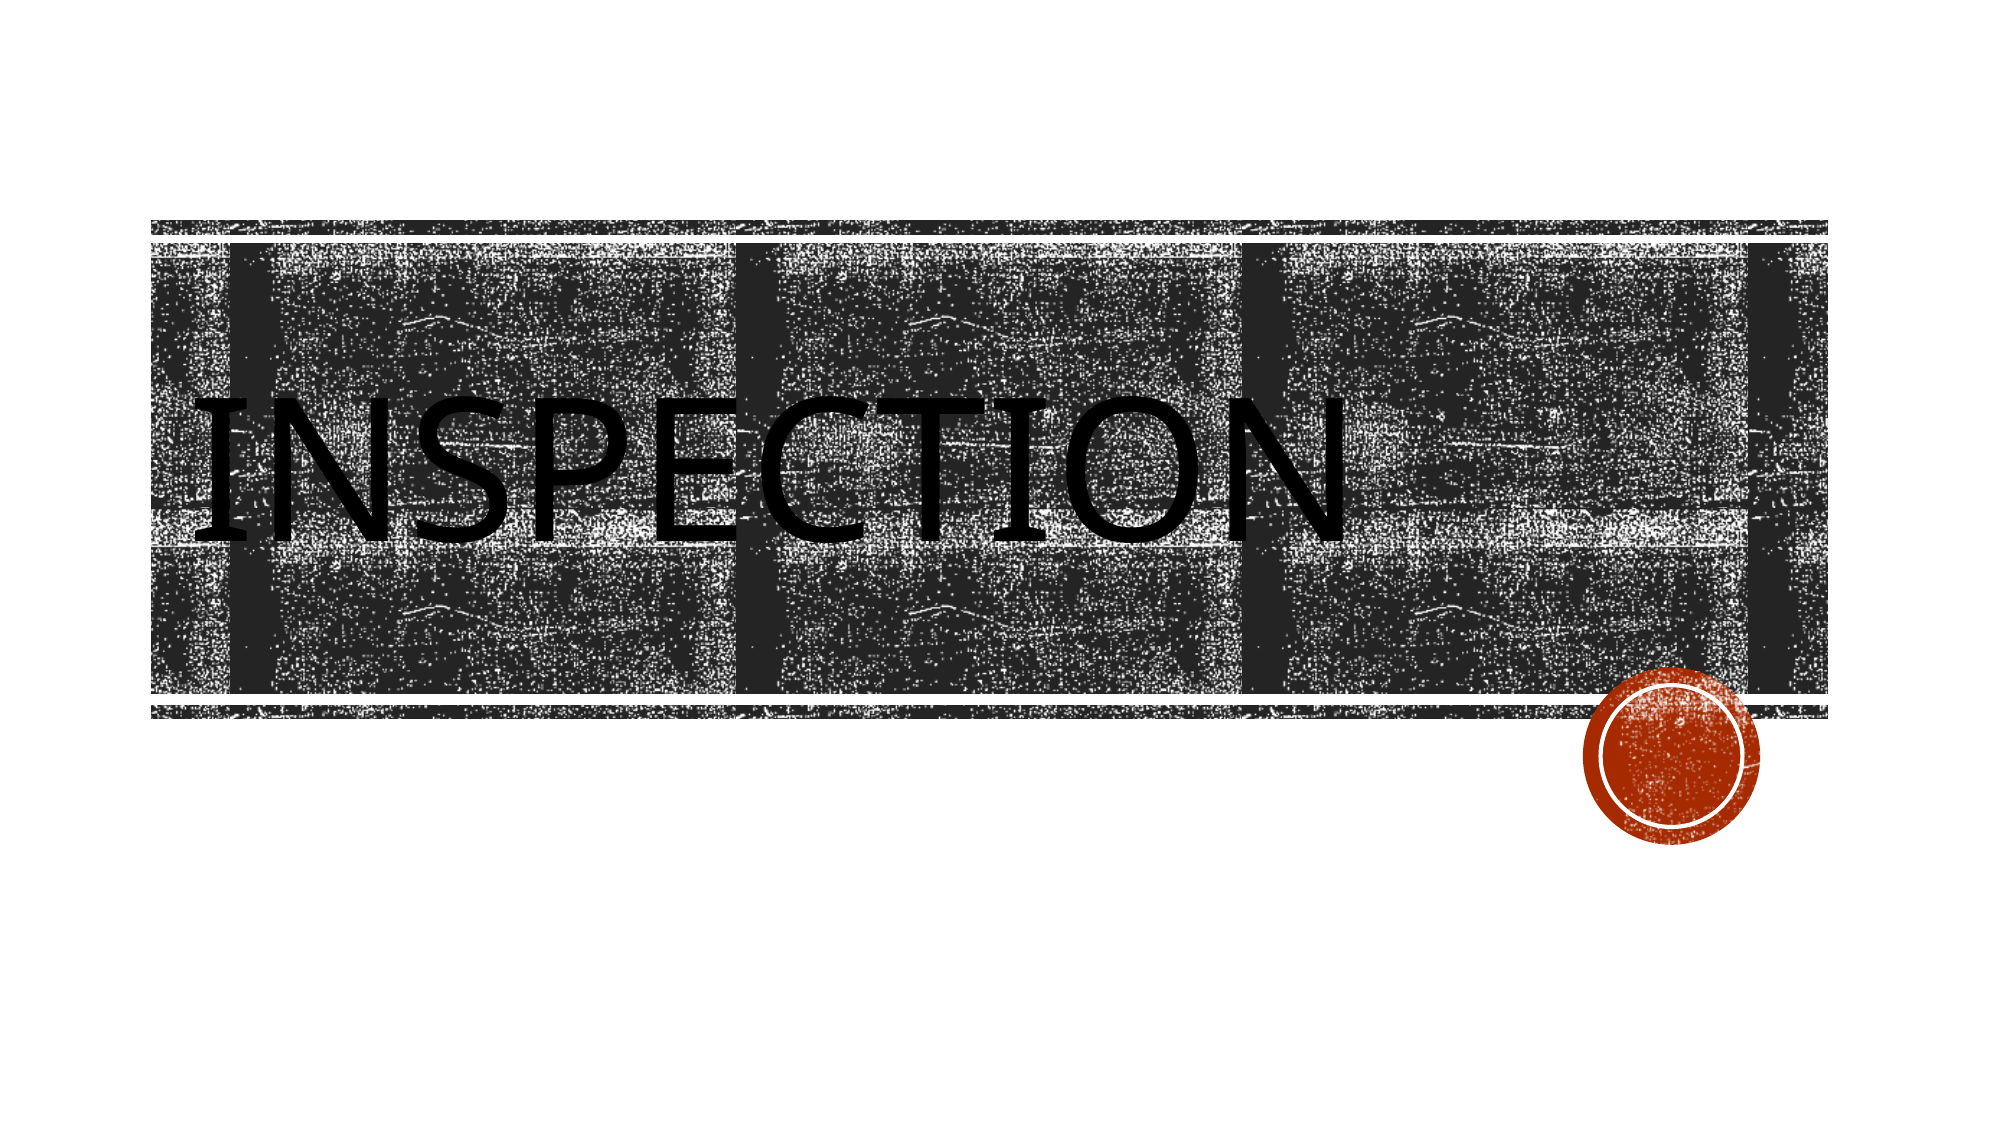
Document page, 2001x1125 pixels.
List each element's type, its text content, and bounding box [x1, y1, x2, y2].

title inspection [172, 234, 1808, 733]
